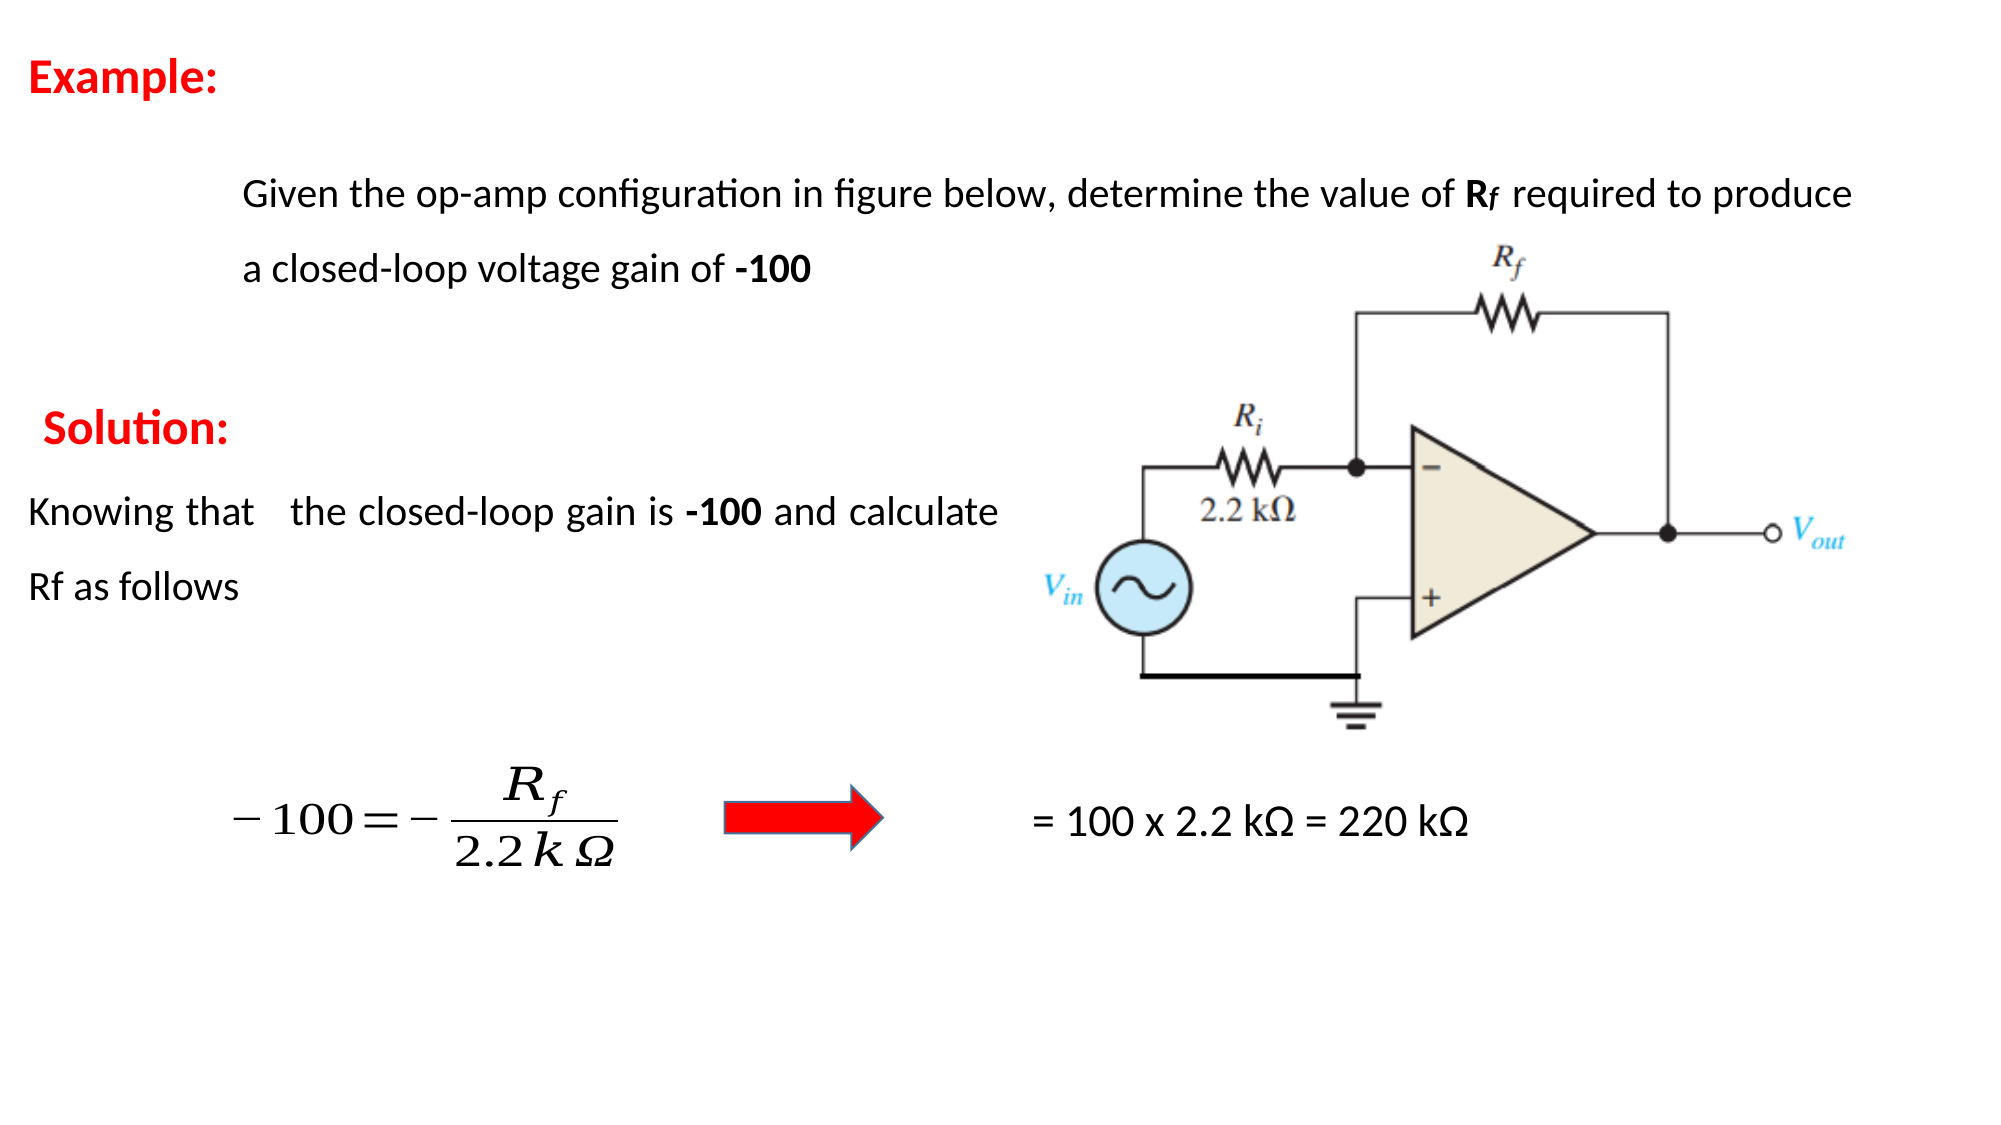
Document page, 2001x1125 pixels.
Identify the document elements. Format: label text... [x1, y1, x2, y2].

text_box Given the op-amp configuration in figure below, determine the value of Rf required to produce a closed-loop voltage gain of -100 [227, 133, 1868, 298]
text_box Solution: [28, 387, 322, 463]
picture [1029, 237, 1868, 752]
text_box [723, 783, 885, 852]
text_box Example: [13, 35, 308, 111]
